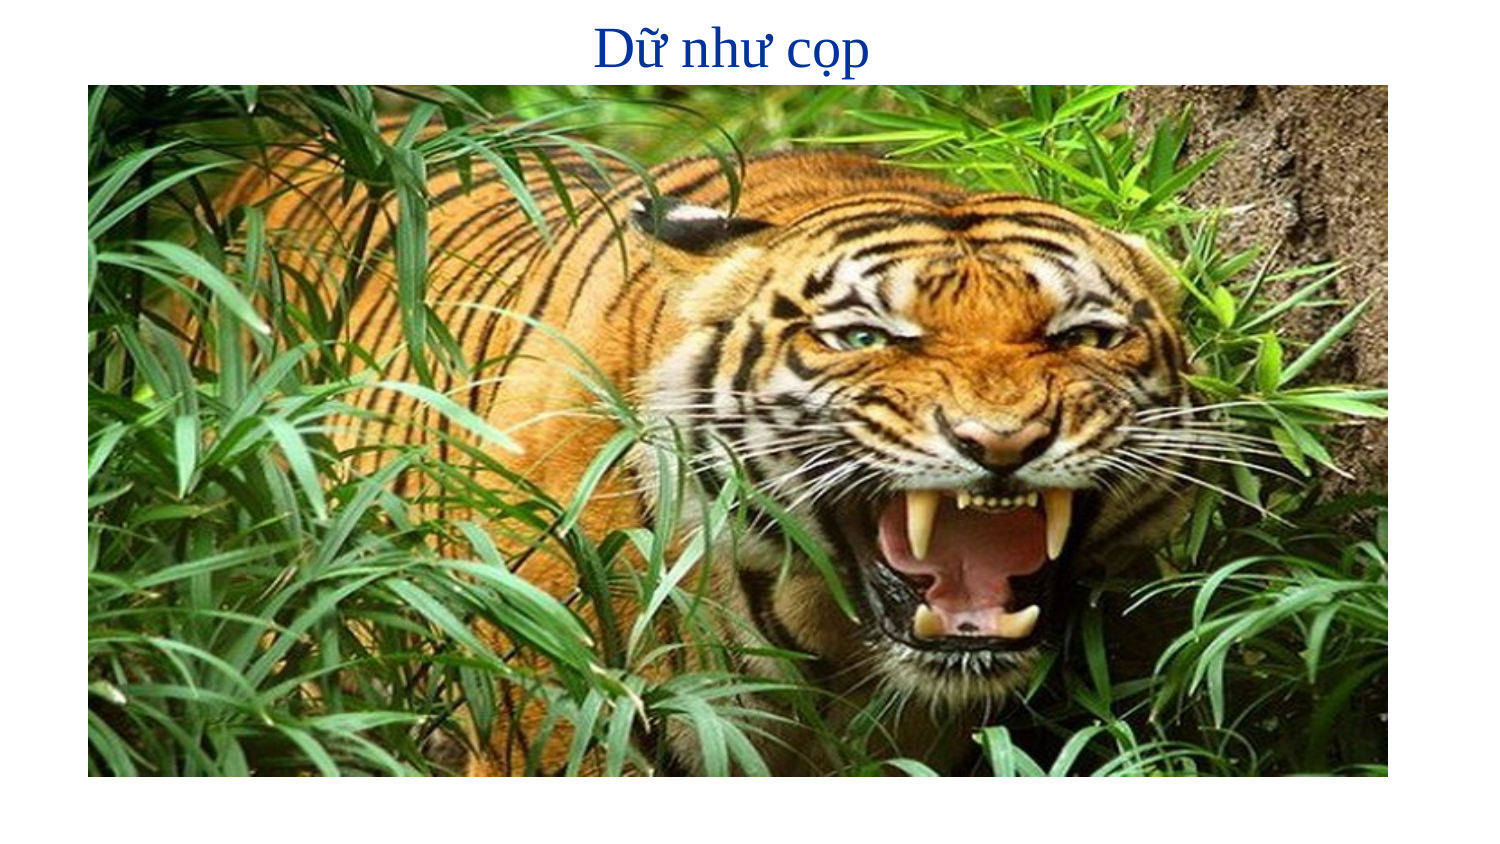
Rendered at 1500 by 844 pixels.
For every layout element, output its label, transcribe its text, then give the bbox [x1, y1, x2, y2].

picture [88, 84, 1388, 777]
text_box Dữ như cọp [230, 1, 1235, 83]
